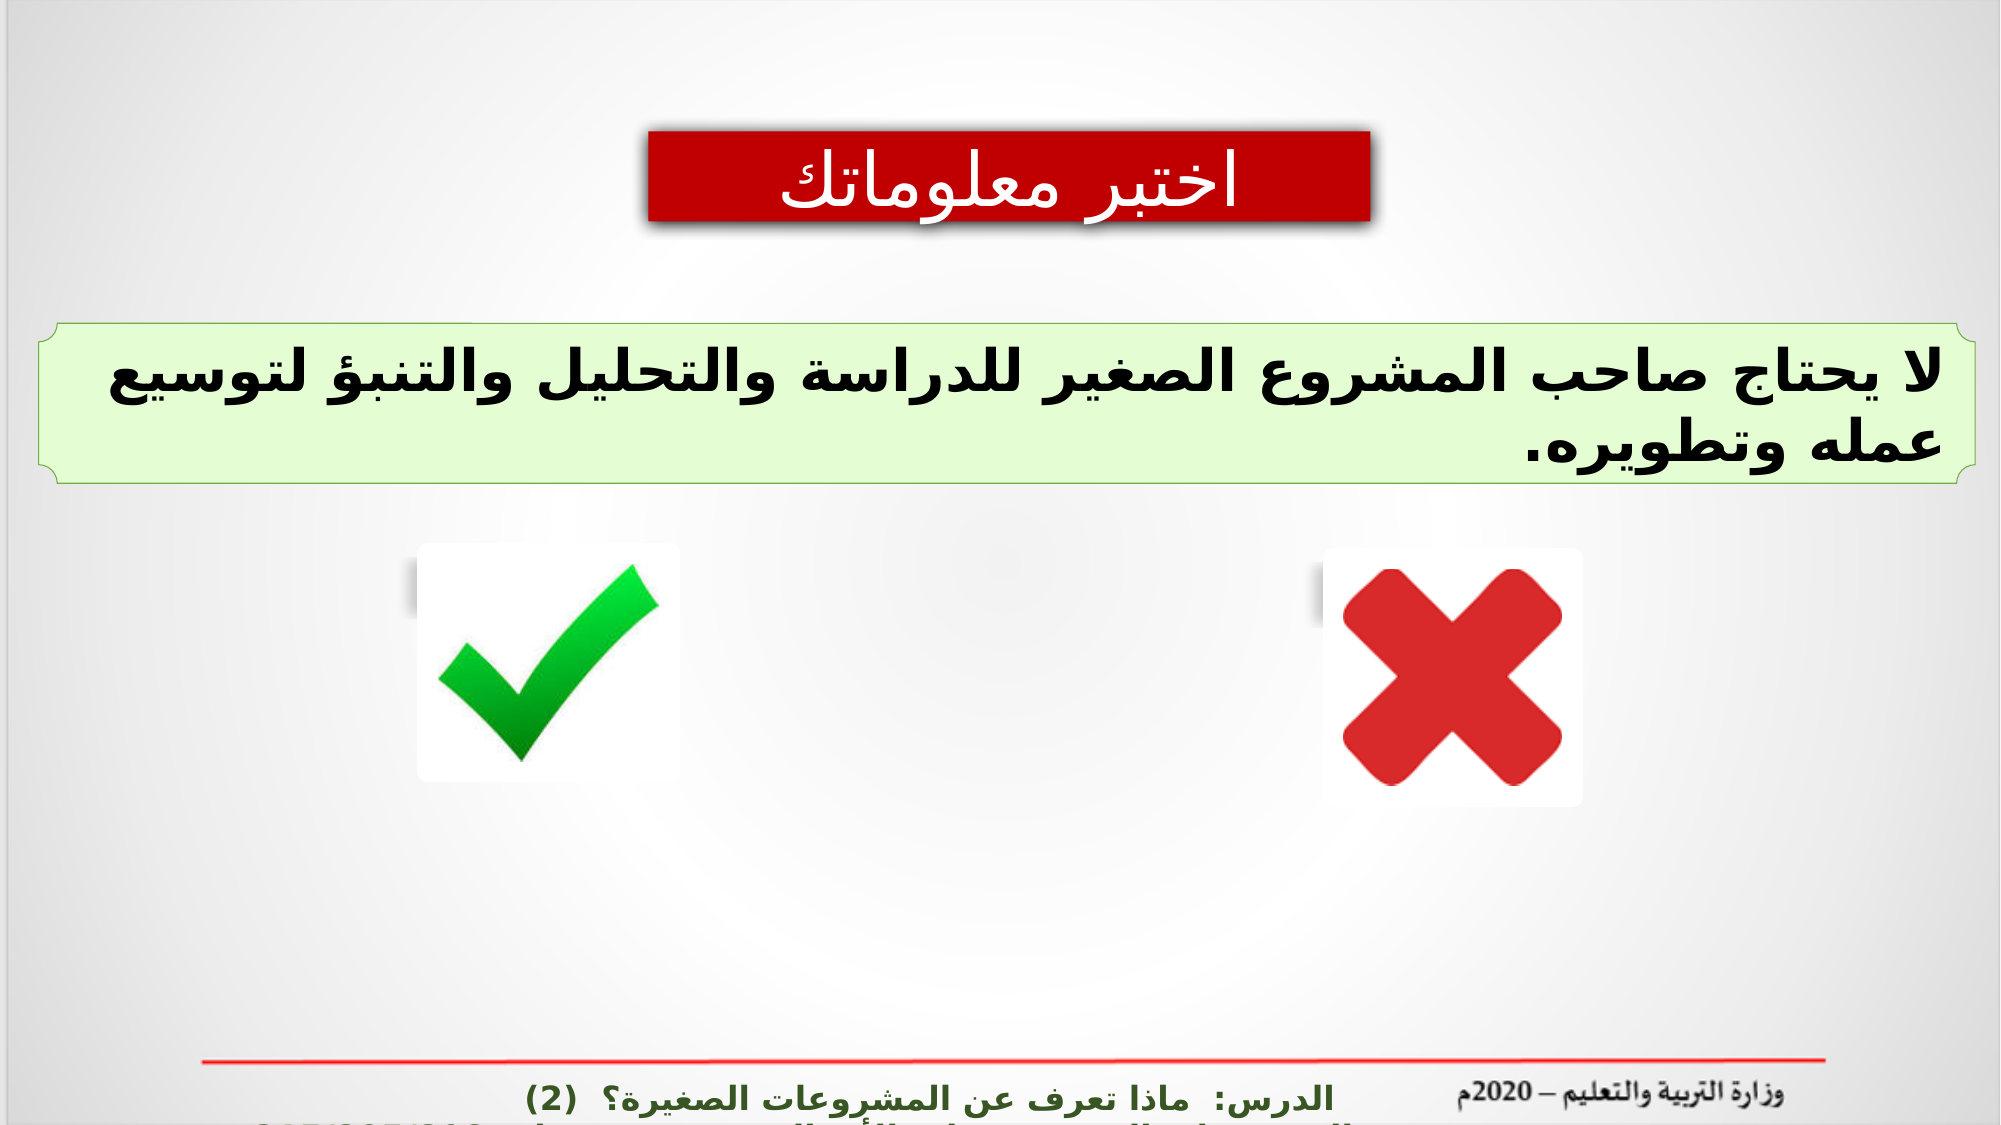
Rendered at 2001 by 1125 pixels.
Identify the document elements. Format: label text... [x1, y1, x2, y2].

text_box لا يحتاج صاحب المشروع الصغير للدراسة والتحليل والتنبؤ لتوسيع عمله وتطويره. [38, 322, 1976, 484]
picture [0, 0, 2001, 1125]
text_box اختبر معلوماتك [647, 130, 1371, 222]
text_box الدرس: ماذا تعرف عن المشروعات الصغيرة؟ (2) المشروعات الصغيرة وريادة الأعمال ادر 215/805/808 [184, 1069, 1423, 1125]
